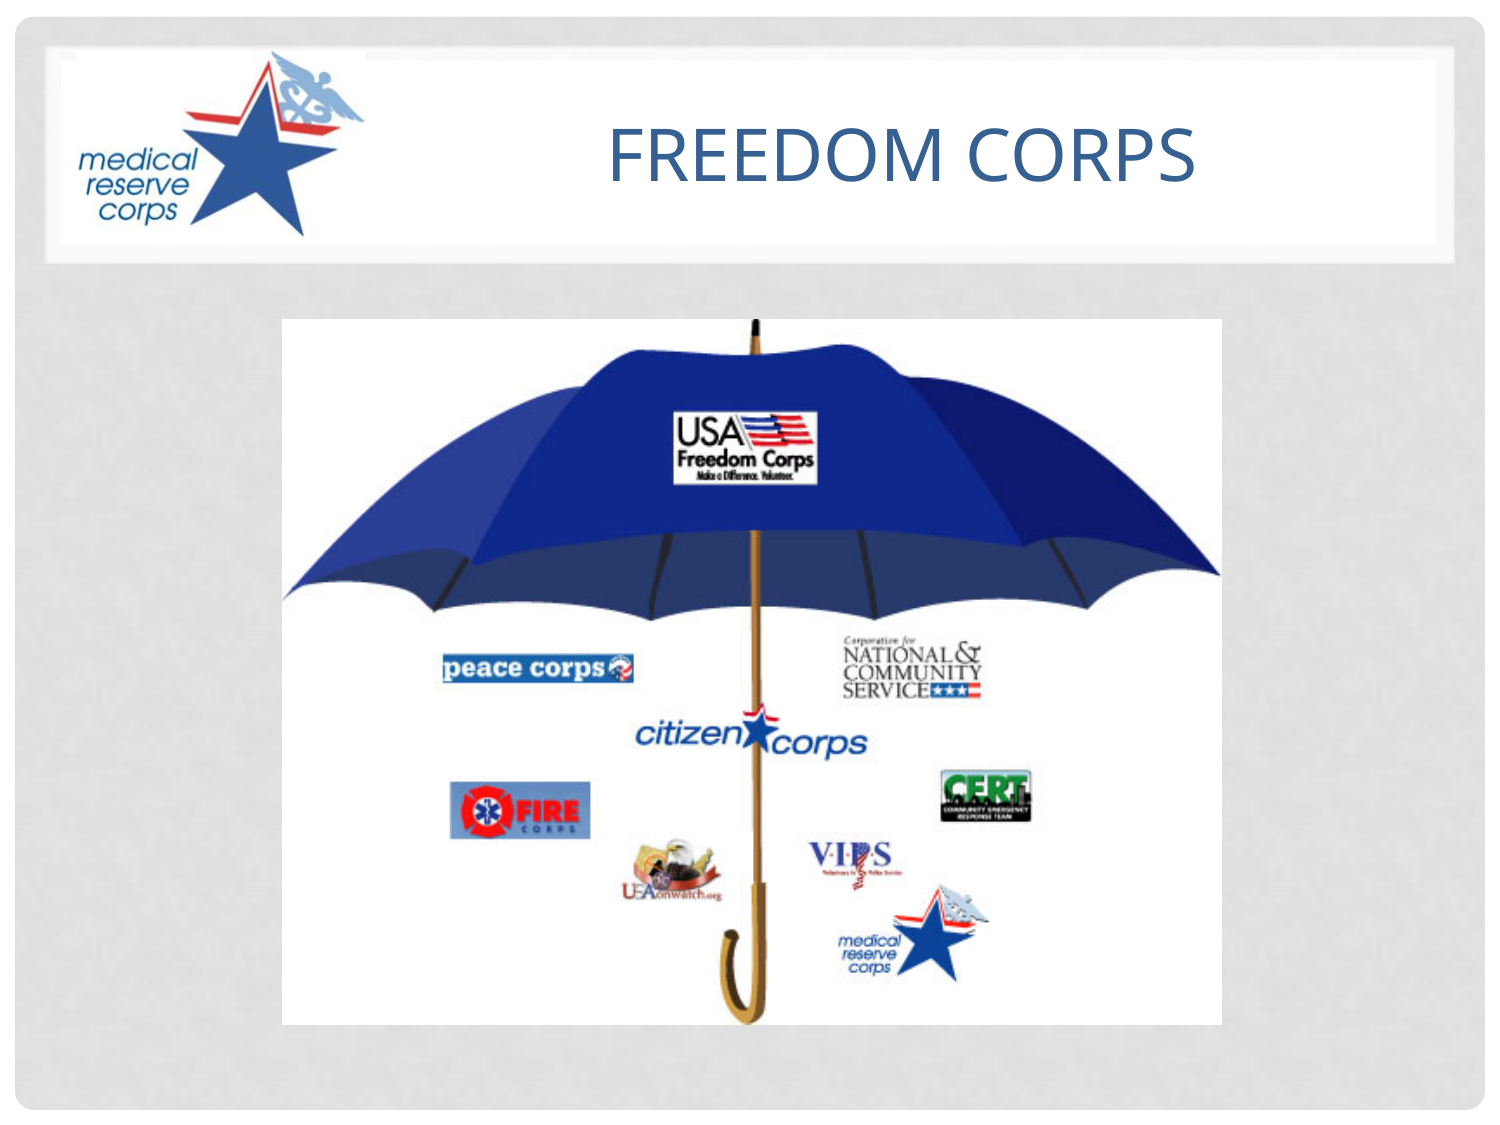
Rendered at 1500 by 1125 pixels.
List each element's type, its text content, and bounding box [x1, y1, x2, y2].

picture [77, 51, 365, 237]
title Freedom Corps [379, 66, 1425, 238]
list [282, 319, 1222, 1026]
